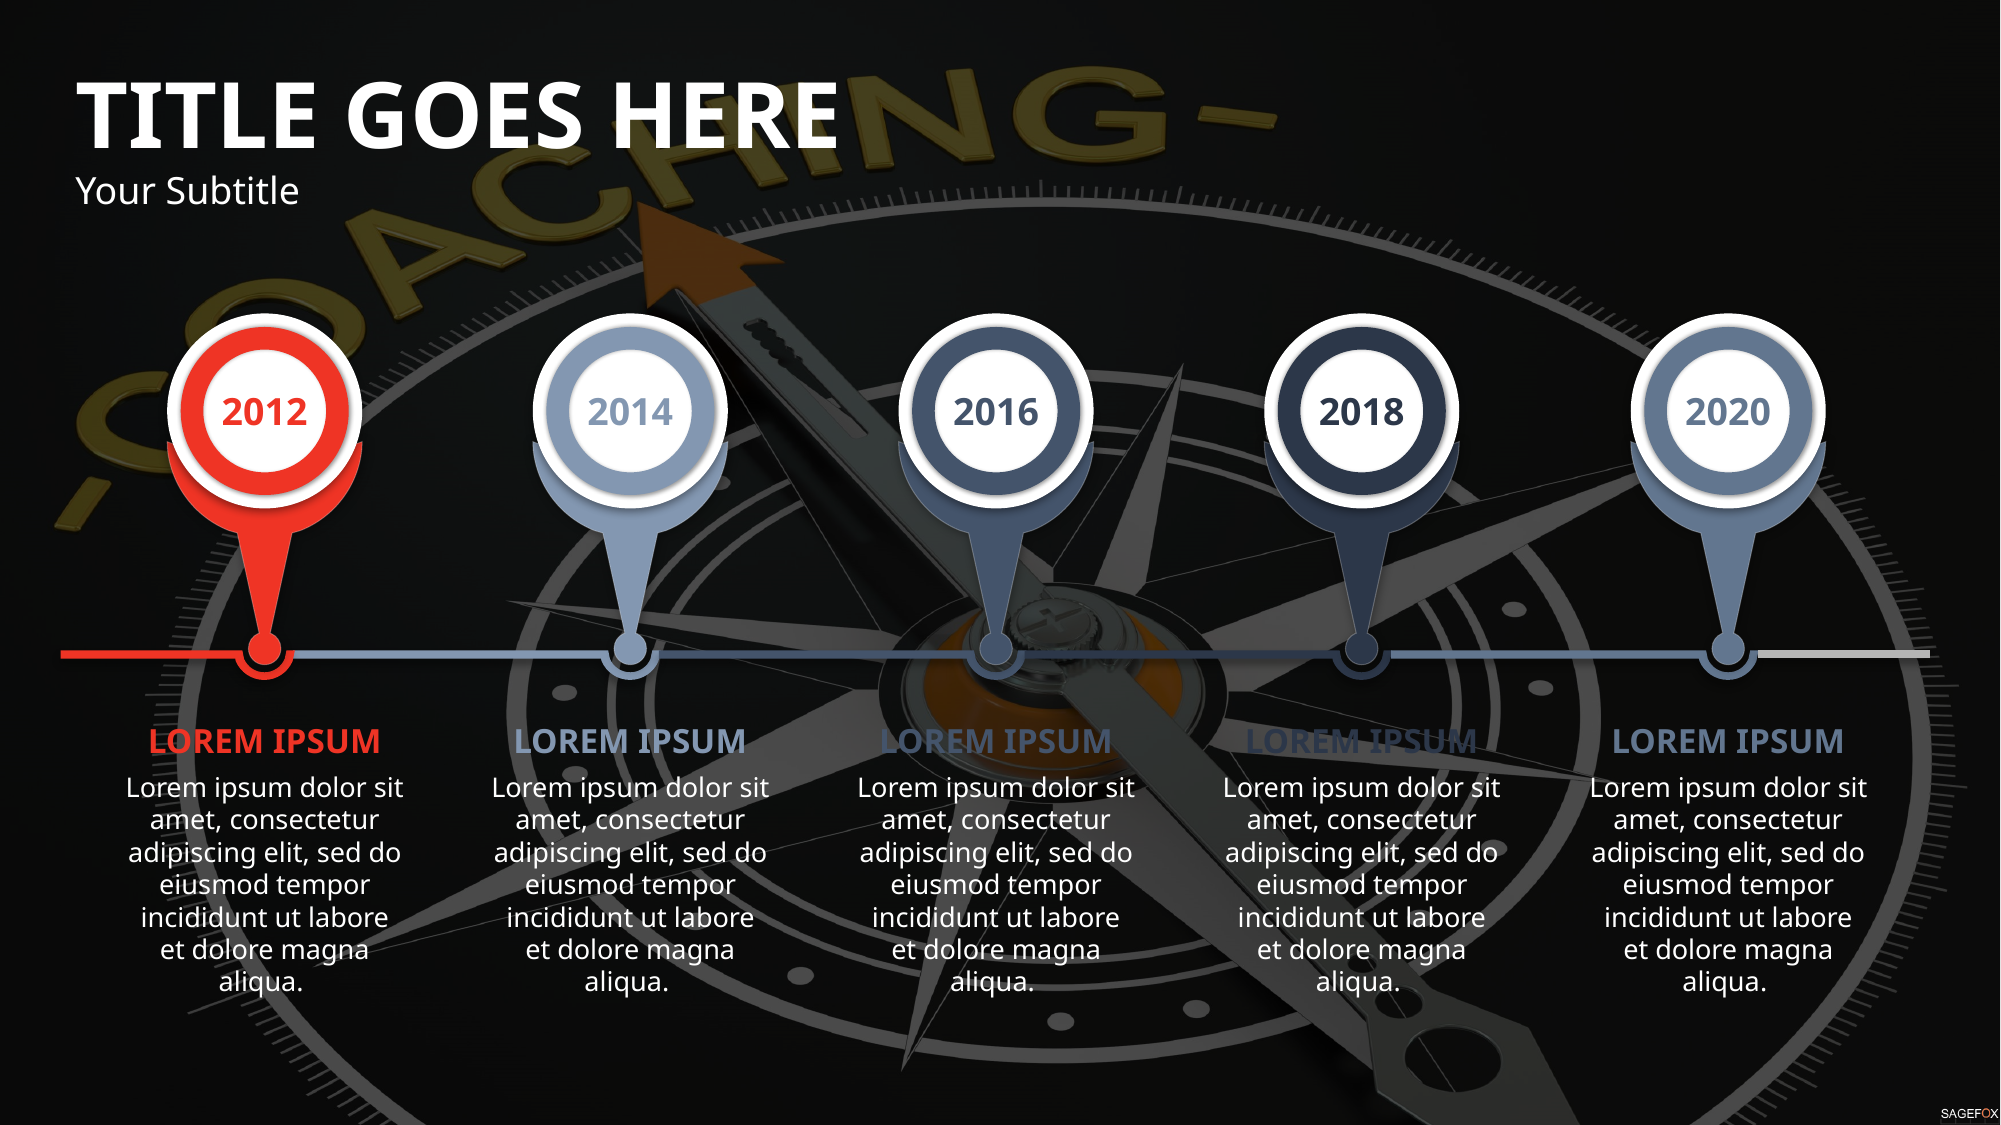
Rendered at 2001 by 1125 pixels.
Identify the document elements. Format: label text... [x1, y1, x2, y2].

text_box [1023, 649, 1387, 681]
text_box LOREM IPSUM Lorem ipsum dolor sit amet, consectetur adipiscing elit, sed do eiusmod tempor incididunt ut labore et dolore magna aliqua. [114, 715, 415, 1003]
text_box [59, 649, 297, 681]
text_box LOREM IPSUM Lorem ipsum dolor sit amet, consectetur adipiscing elit, sed do eiusmod tempor incididunt ut labore et dolore magna aliqua. [1211, 715, 1512, 1003]
text_box TITLE GOES HERE Your Subtitle [60, 49, 1036, 220]
text_box [1757, 649, 1931, 659]
text_box [1658, 509, 1799, 666]
text_box [1291, 509, 1432, 666]
picture [0, 0, 2001, 1125]
text_box [296, 649, 655, 681]
text_box [194, 509, 335, 666]
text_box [1264, 313, 1460, 509]
text_box [925, 509, 1067, 666]
text_box [1390, 649, 1754, 681]
text_box LOREM IPSUM Lorem ipsum dolor sit amet, consectetur adipiscing elit, sed do eiusmod tempor incididunt ut labore et dolore magna aliqua. [1578, 715, 1879, 1003]
text_box [657, 649, 1021, 681]
text_box [560, 509, 701, 666]
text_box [167, 313, 363, 509]
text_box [532, 313, 728, 509]
text_box LOREM IPSUM Lorem ipsum dolor sit amet, consectetur adipiscing elit, sed do eiusmod tempor incididunt ut labore et dolore magna aliqua. [846, 715, 1147, 1003]
text_box LOREM IPSUM Lorem ipsum dolor sit amet, consectetur adipiscing elit, sed do eiusmod tempor incididunt ut labore et dolore magna aliqua. [480, 715, 781, 1003]
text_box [898, 313, 1094, 509]
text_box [1630, 313, 1826, 509]
